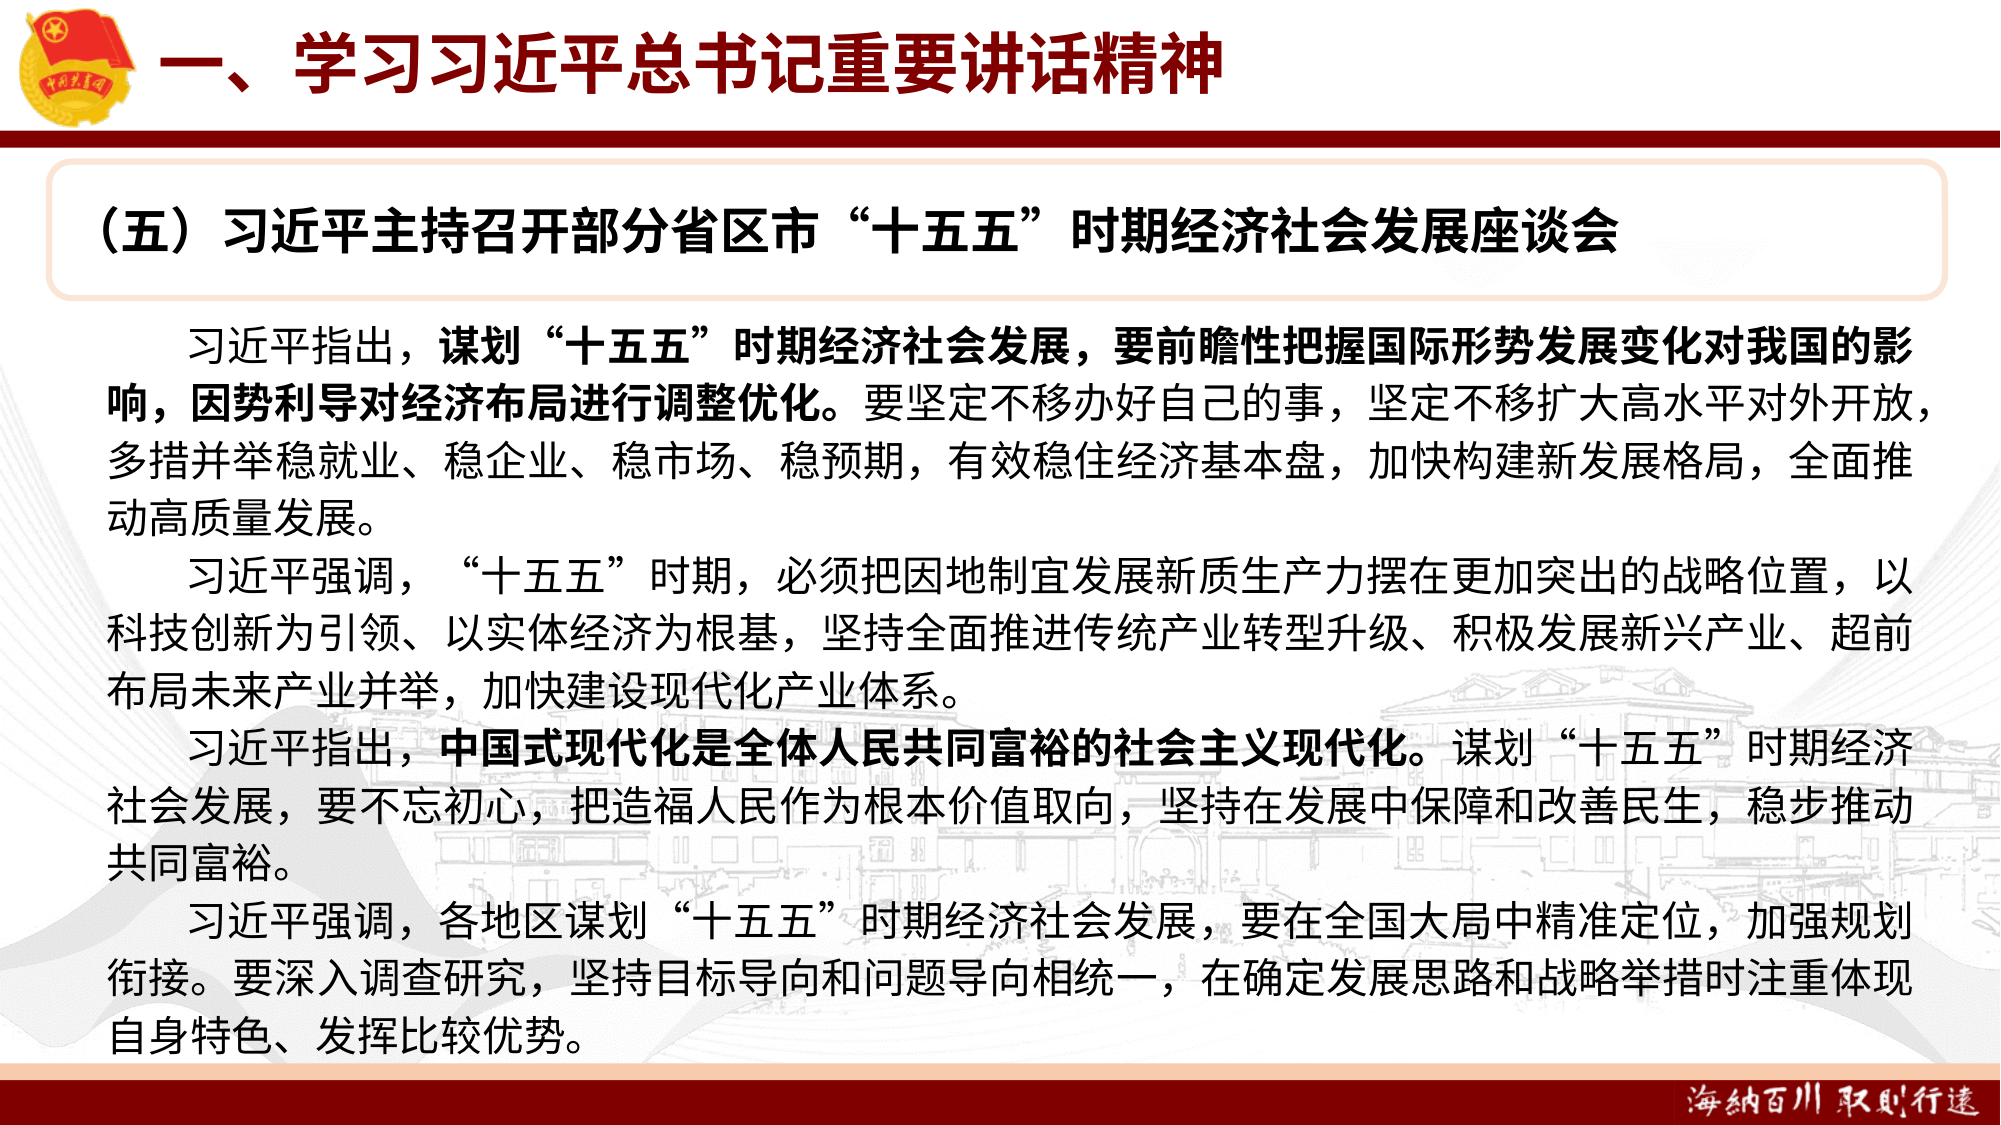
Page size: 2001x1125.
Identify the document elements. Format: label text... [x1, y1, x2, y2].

text_box 一、学习习近平总书记重要讲话精神 [143, 13, 1915, 109]
picture [18, 8, 137, 128]
text_box 习近平指出，谋划“十五五”时期经济社会发展，要前瞻性把握国际形势发展变化对我国的影响，因势利导对经济布局进行调整优化。要坚定不移办好自己的事，坚定不移扩大高水平对外开放，多措并举稳就业、稳企业、稳市场、稳预期，有效稳住经济基本盘，加快构建新发展格局，全面推动高质量发展。 习近平强调，“十五五”时期，必须把因地制宜发展新质生产力摆在更加突出的战略位置，以科技创新为引领、以实体经济为根基，坚持全面推进传统产业转型升级、积极发展新兴产业、超前布局未来产业并举，加快建设现代化产业体系。 习近平指出，中国式现代化是全体人民共同富裕的社会主义现代化。谋划“十五五”时期经济社会发展，要不忘初心，把造福人民作为根本价值取向，坚持在发展中保障和改善民生，稳步推动共同富裕。 习近平强调，各地区谋划“十五五”时期经济社会发展，要在全国大局中精准定位，加强规划衔接。要深入调查研究，坚持目标导向和问题导向相统一，在确定发展思路和战略举措时注重体现自身特色、发挥比较优势。 [91, 304, 1930, 1082]
text_box （五）习近平主持召开部分省区市“十五五”时期经济社会发展座谈会 [47, 160, 1946, 300]
picture [1674, 1075, 2000, 1125]
